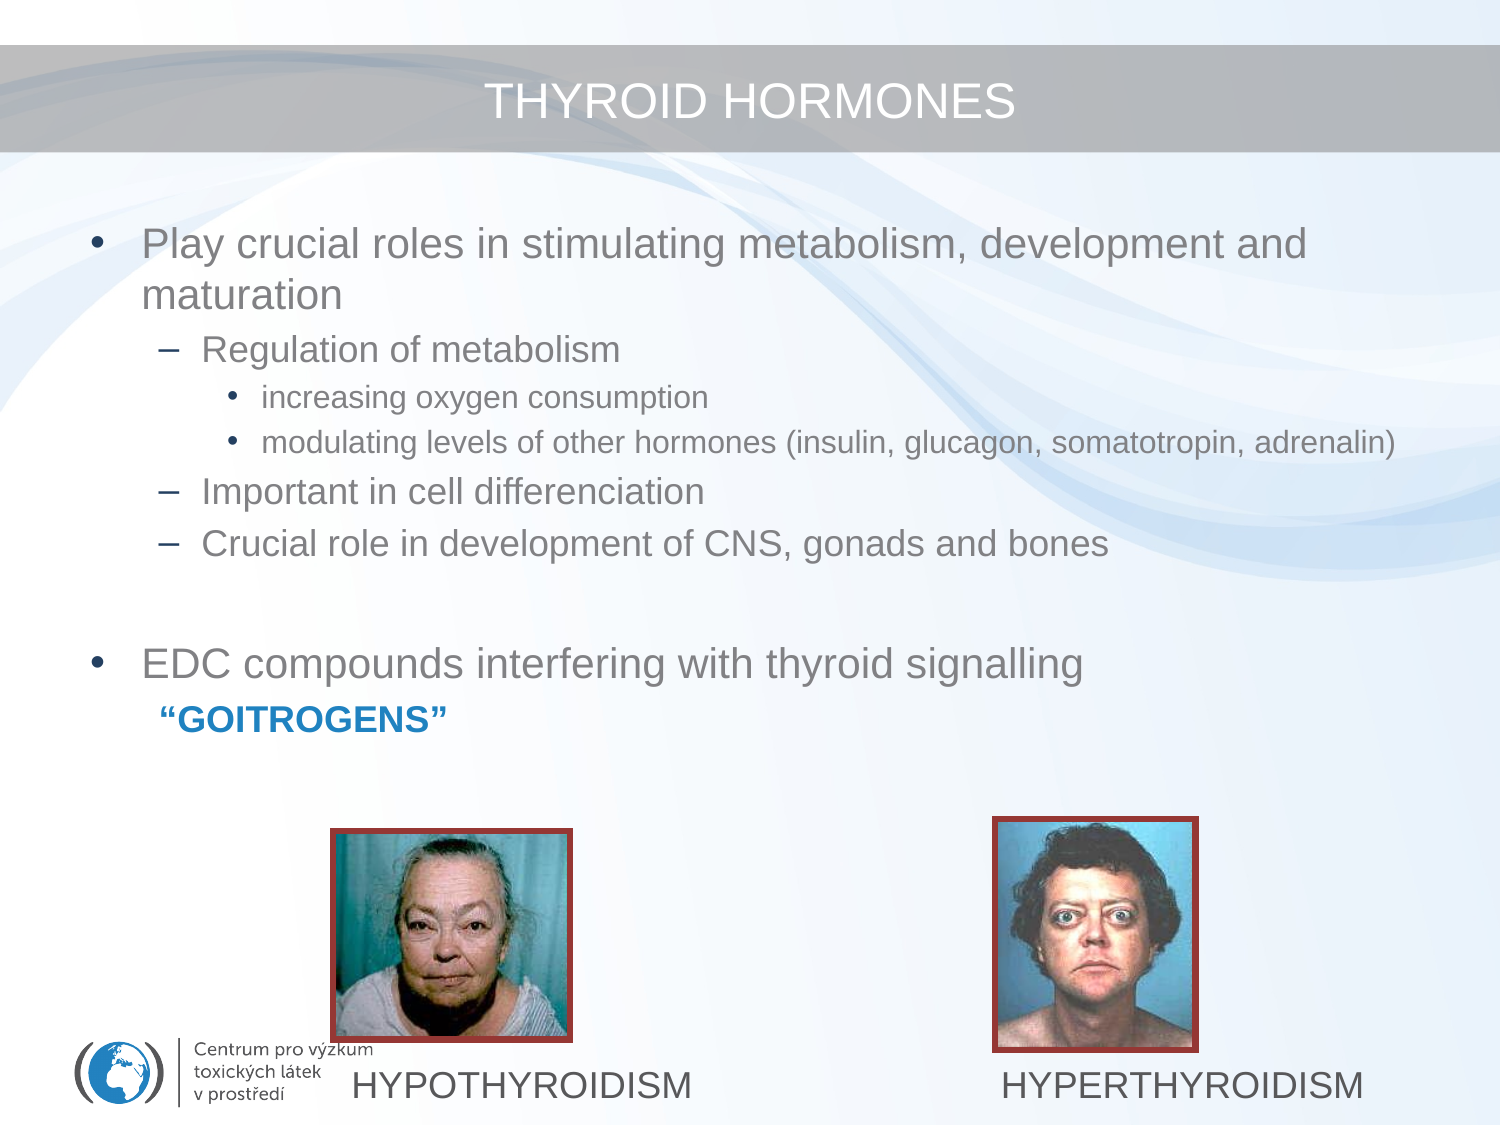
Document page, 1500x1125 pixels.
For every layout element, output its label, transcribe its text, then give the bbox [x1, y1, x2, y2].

text_box [29, 360, 1500, 1024]
picture [997, 822, 1193, 1048]
title THYROID HORMONES [0, 45, 1500, 153]
text_box HYPERTHYROIDISM [985, 1030, 1500, 1114]
picture [1199, 1024, 1500, 1030]
picture [336, 833, 567, 1037]
picture [0, 0, 1500, 45]
list Play crucial roles in stimulating metabolism, development and maturation Regulation of metabolism increasing oxygen consumption modulating levels of other hormones (insulin, glucagon, somatotropin, adrenalin) Important in cell differenciation Crucial role in development of CNS, gonads and bones EDC compounds interfering with thyroid signalling “GOITROGENS” [74, 207, 1426, 788]
text_box HYPOTHYROIDISM [336, 1030, 937, 1114]
picture [0, 153, 1500, 1125]
